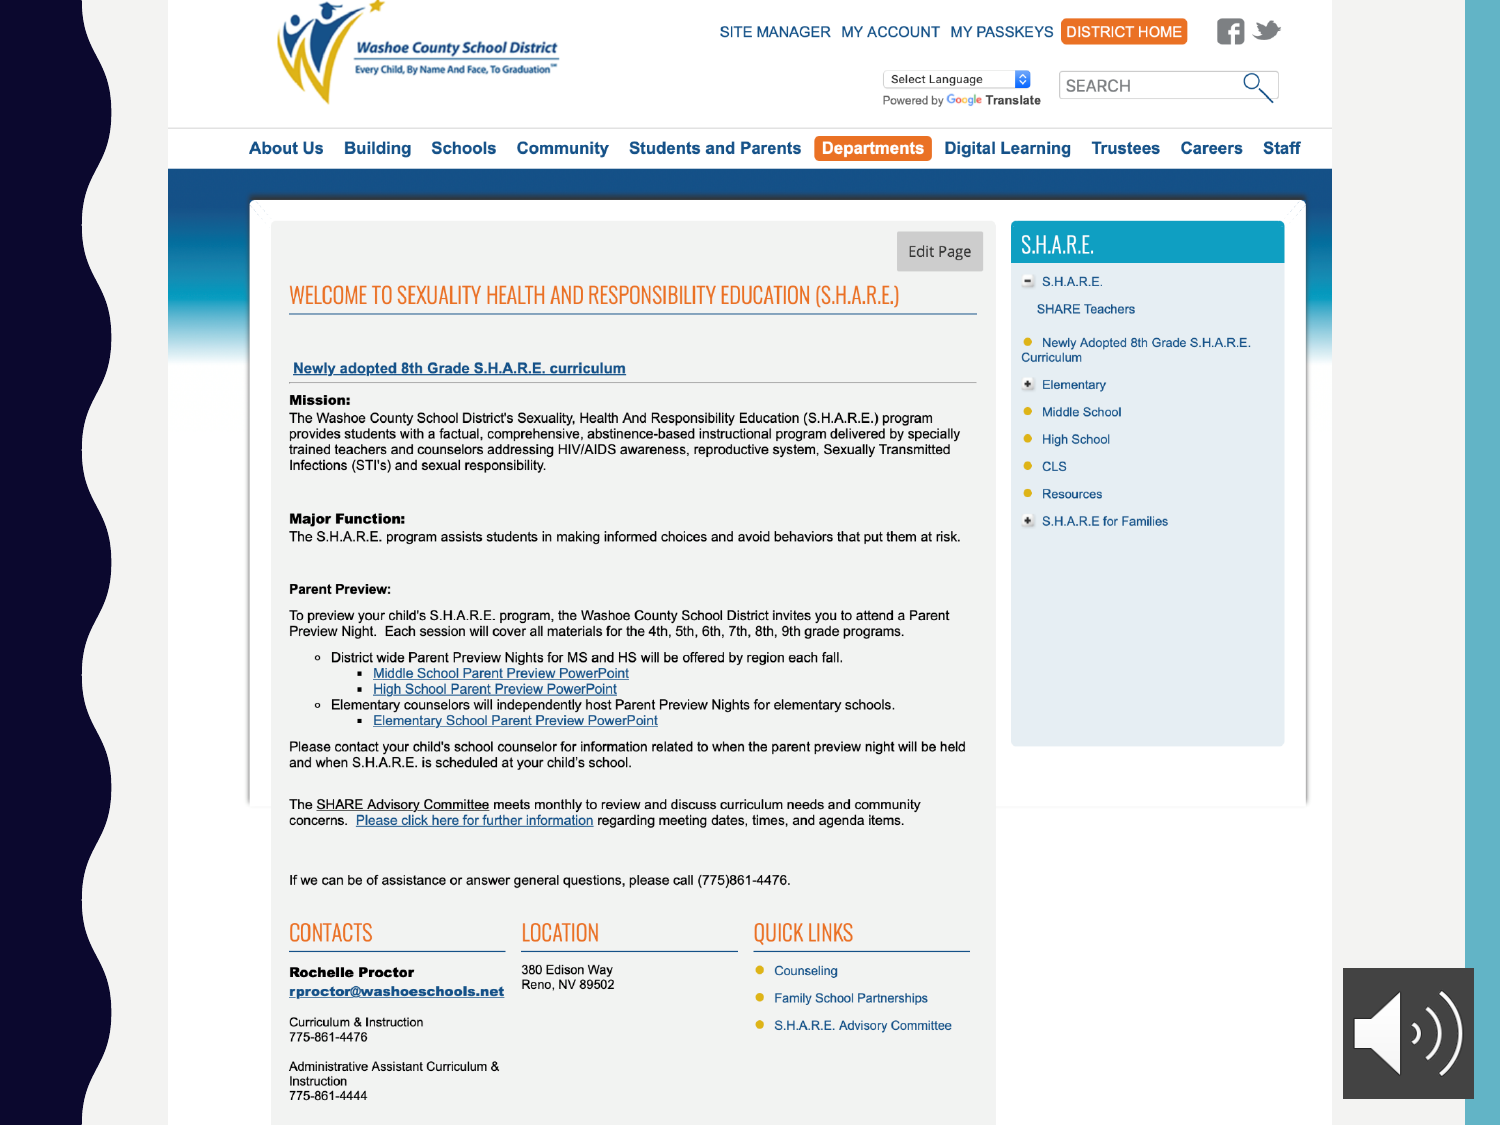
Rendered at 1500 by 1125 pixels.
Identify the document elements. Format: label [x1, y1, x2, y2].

picture [168, 0, 1332, 1125]
picture [1341, 966, 1475, 1100]
